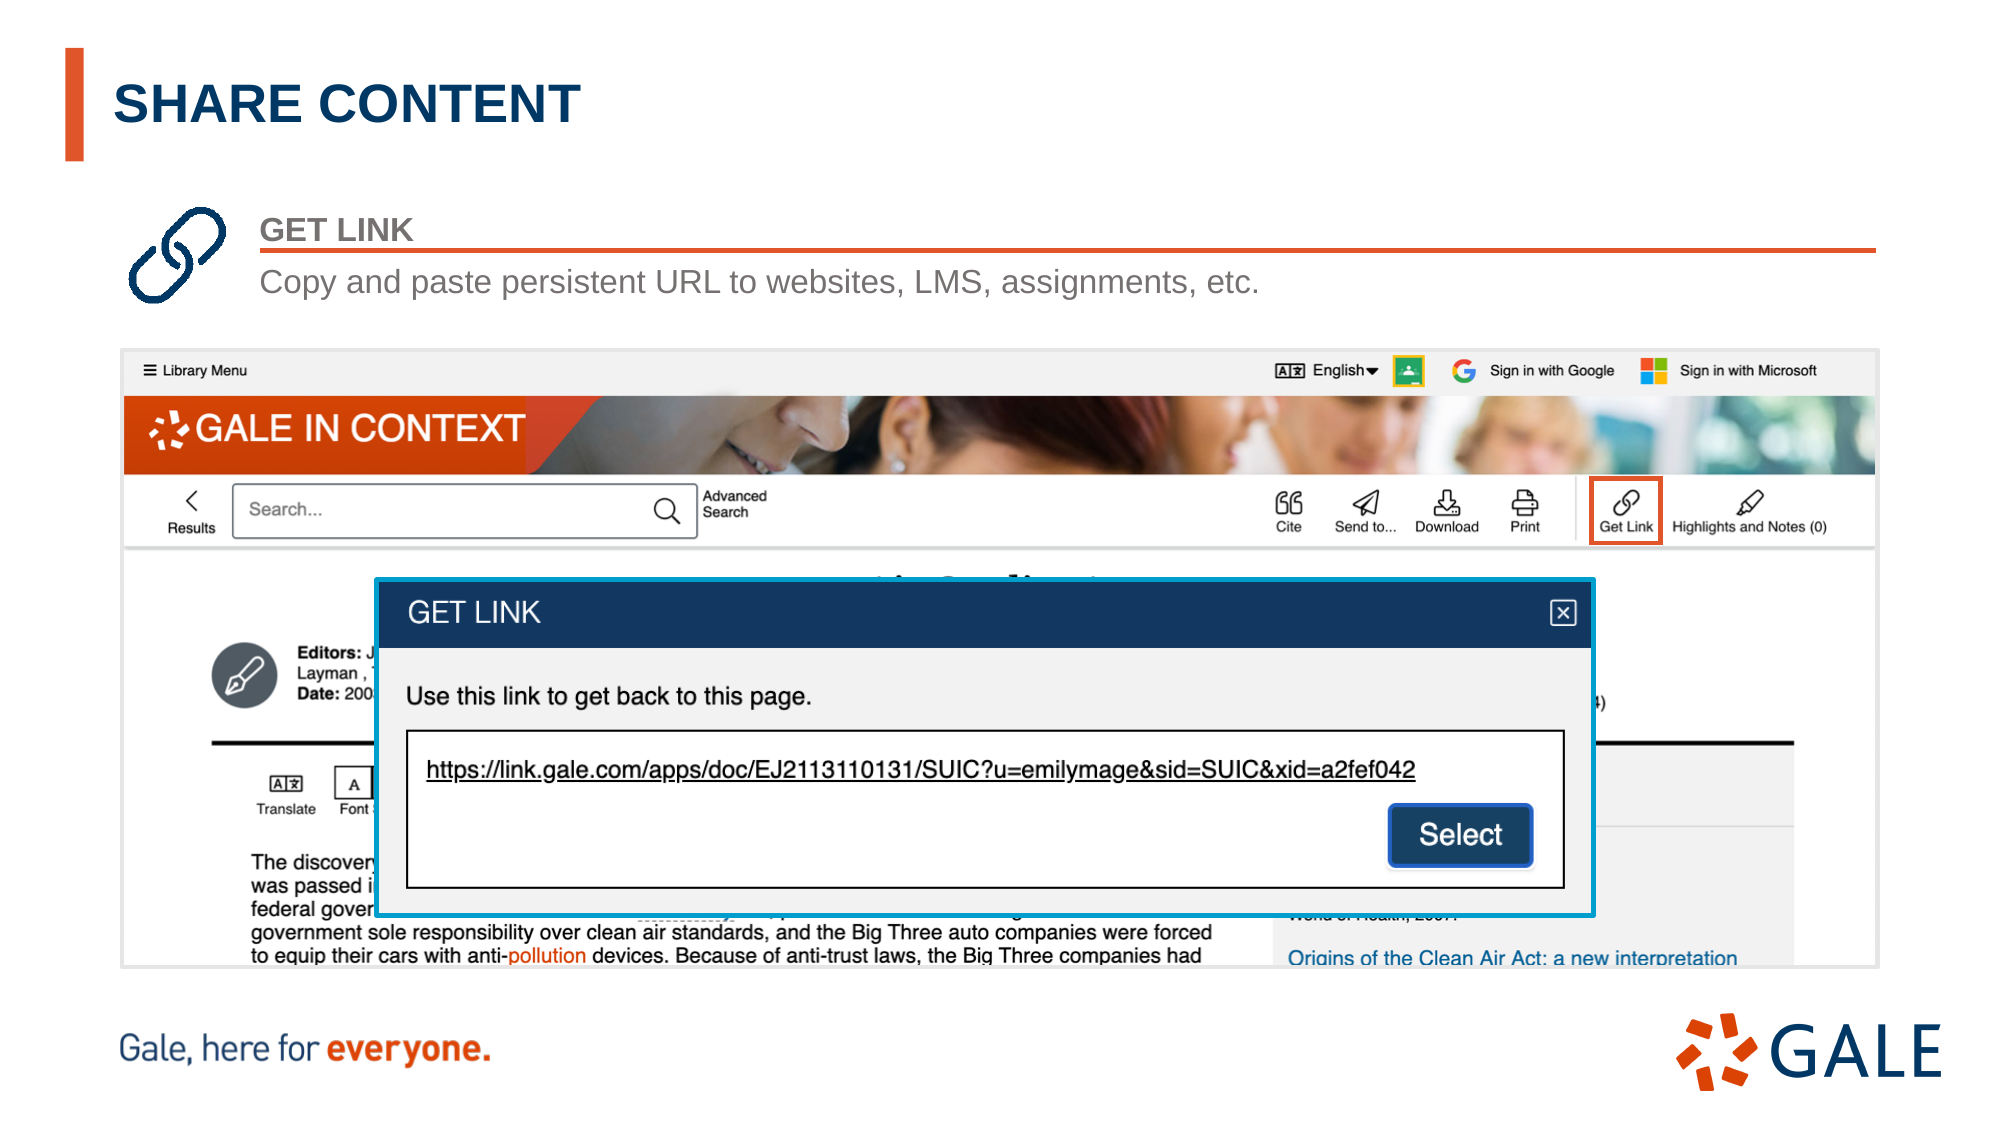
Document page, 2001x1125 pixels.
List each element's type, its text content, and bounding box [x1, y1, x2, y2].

picture [1676, 1013, 1941, 1091]
title SHARE CONTENT [98, 48, 1979, 162]
picture [124, 204, 236, 307]
picture [124, 352, 1876, 965]
text_box GET LINK Copy and paste persistent URL to websites, LMS, assignments, etc. [123, 195, 1851, 313]
picture [0, 970, 2000, 1125]
